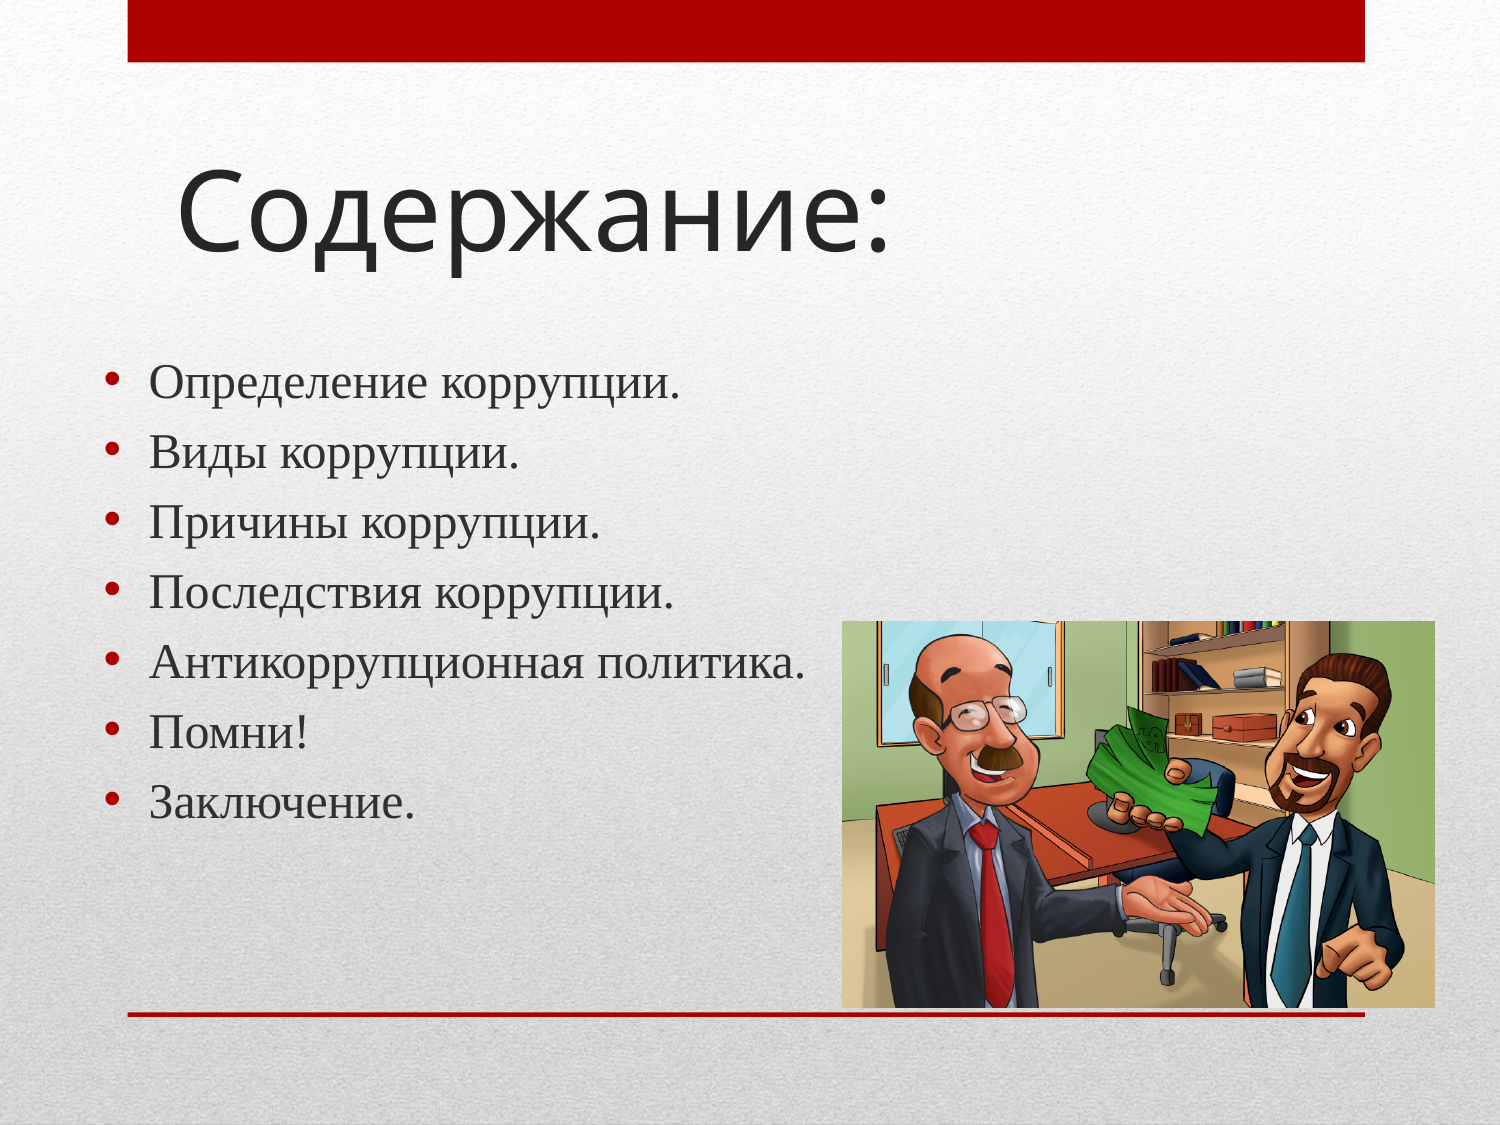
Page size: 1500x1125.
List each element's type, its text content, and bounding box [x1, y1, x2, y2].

list Определение коррупции. Виды коррупции. Причины коррупции. Последствия коррупции. Антикоррупционная политика. Помни! Заключение. [88, 444, 1326, 1082]
picture [841, 620, 1436, 1009]
title Содержание: [159, 19, 1272, 282]
